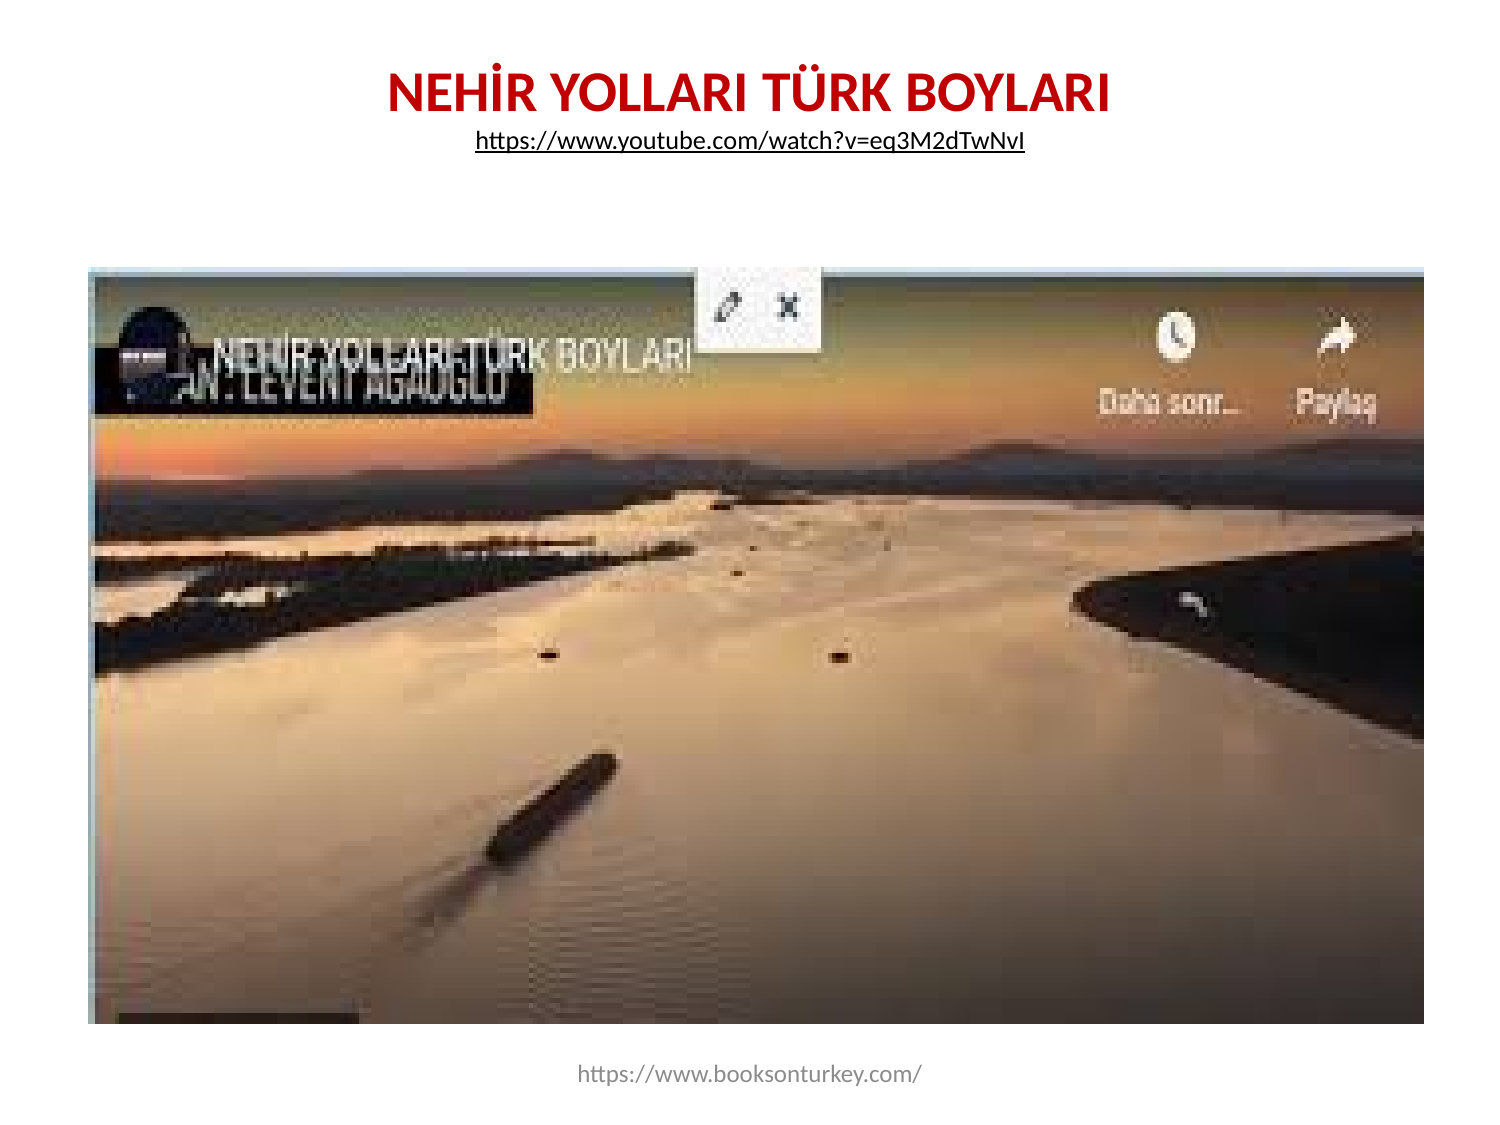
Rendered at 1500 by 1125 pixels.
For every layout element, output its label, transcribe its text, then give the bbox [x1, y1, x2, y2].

title NEHİR YOLLARI TÜRK BOYLARI https://www.youtube.com/watch?v=eq3M2dTwNvI [75, 45, 1425, 233]
picture [88, 266, 1424, 1024]
footer https://www.booksonturkey.com/ [512, 1042, 988, 1103]
